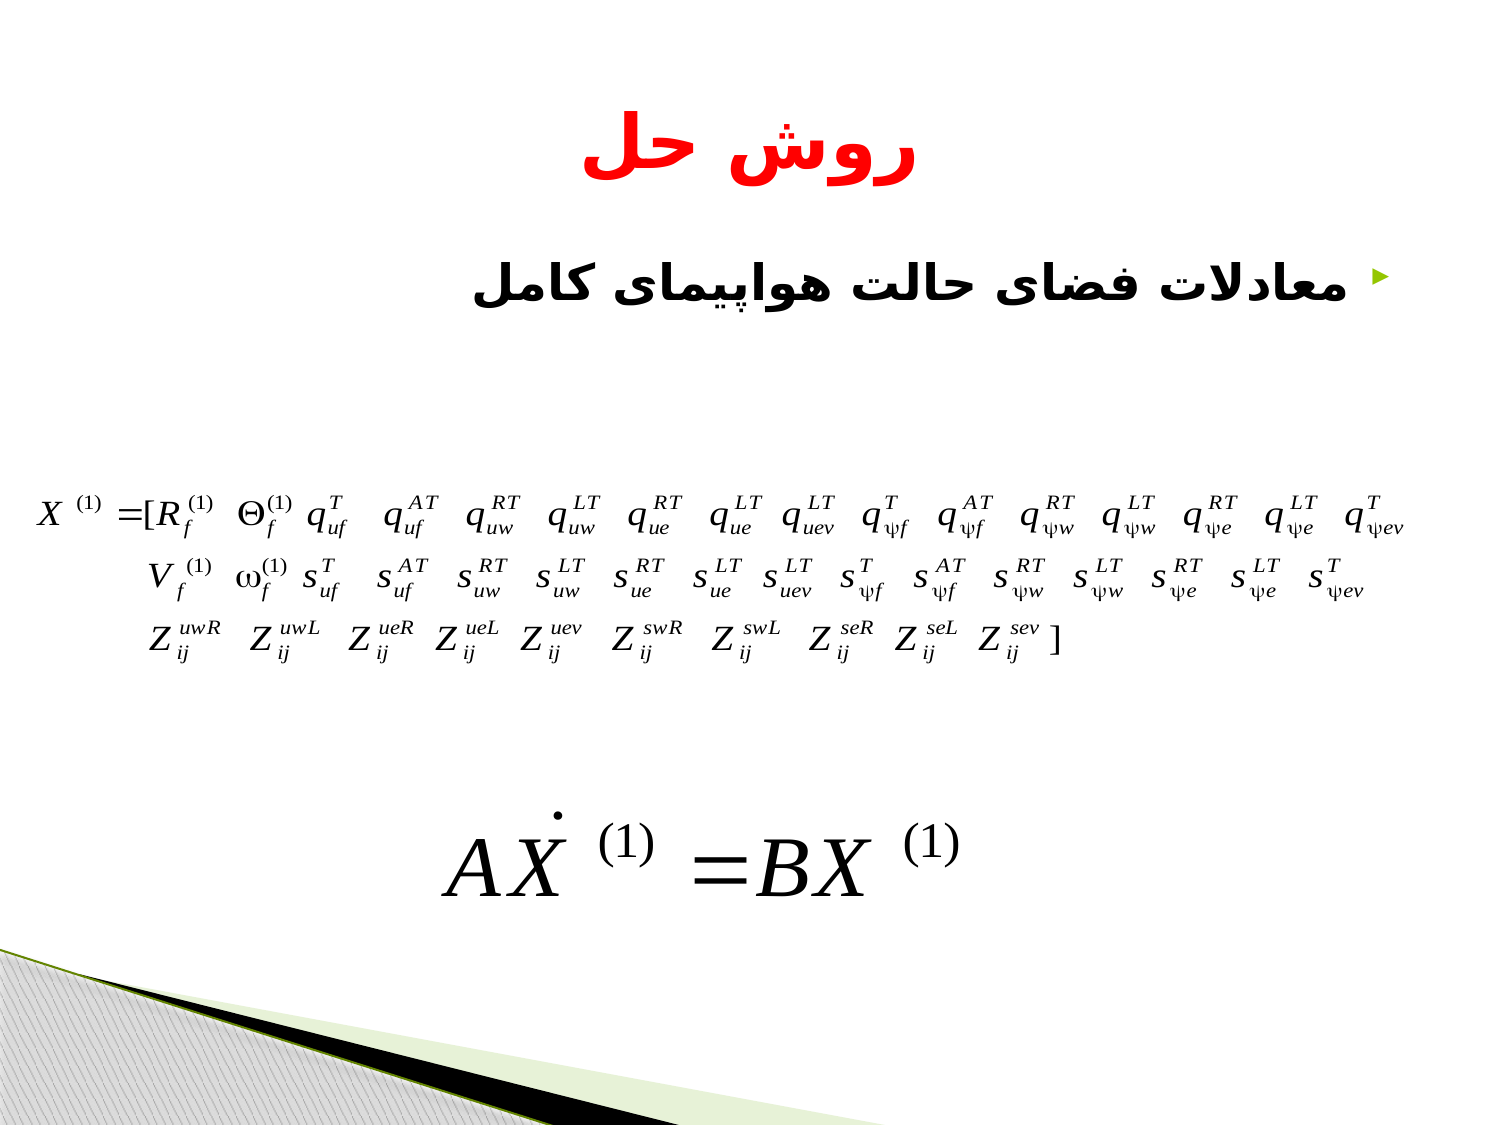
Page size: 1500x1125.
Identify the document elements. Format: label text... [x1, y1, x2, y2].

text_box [31, 487, 1416, 671]
list معادلات فضای حالت هواپیمای کامل [75, 243, 1425, 986]
title روش حل [75, 45, 1425, 233]
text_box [432, 802, 979, 912]
